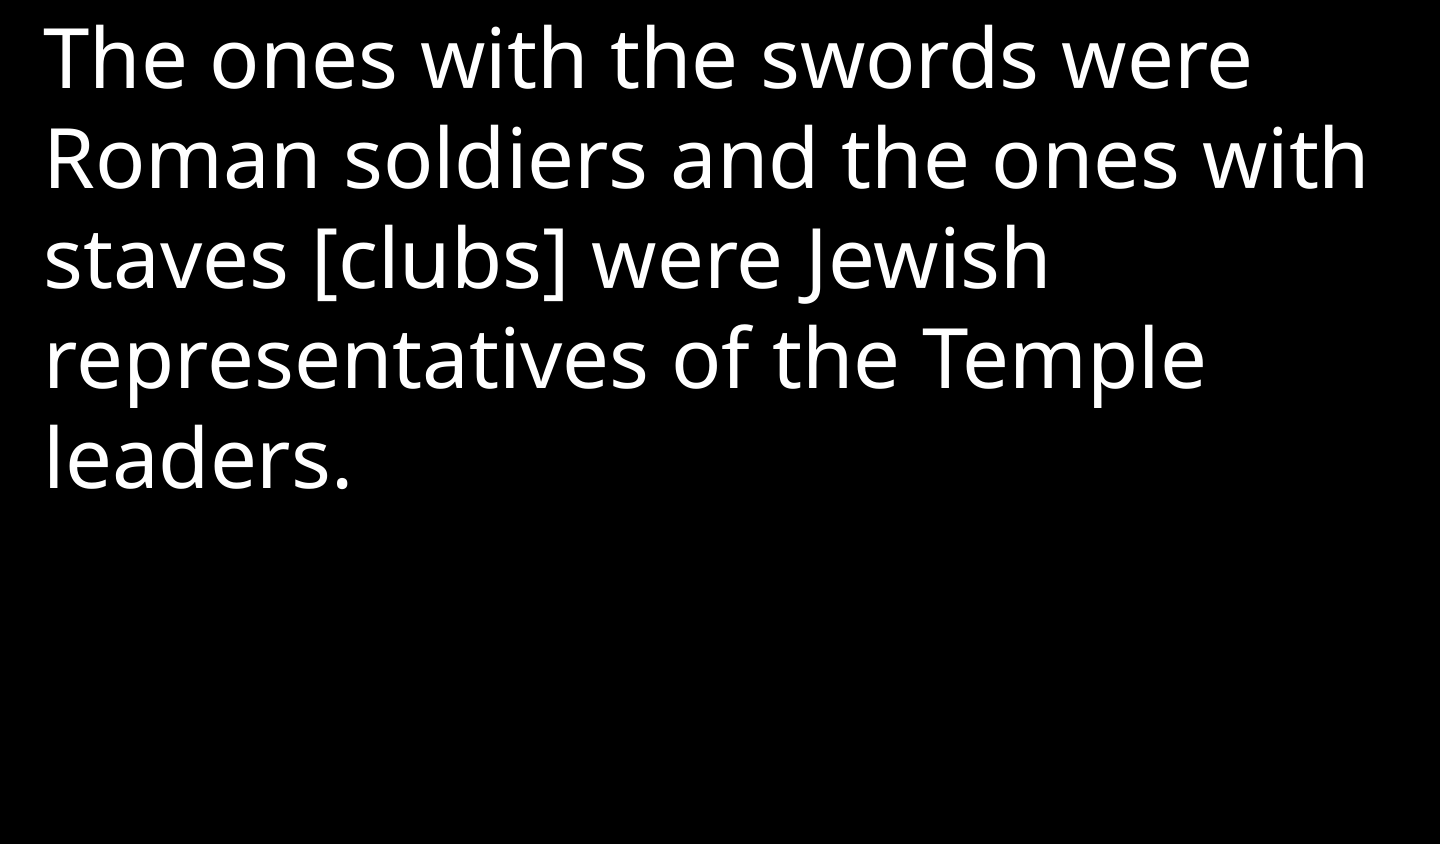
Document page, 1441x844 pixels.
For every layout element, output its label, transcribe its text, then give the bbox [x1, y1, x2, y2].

subtitle The ones with the swords were Roman soldiers and the ones with staves [clubs] were Jewish representatives of the Temple leaders. [32, 0, 1408, 844]
